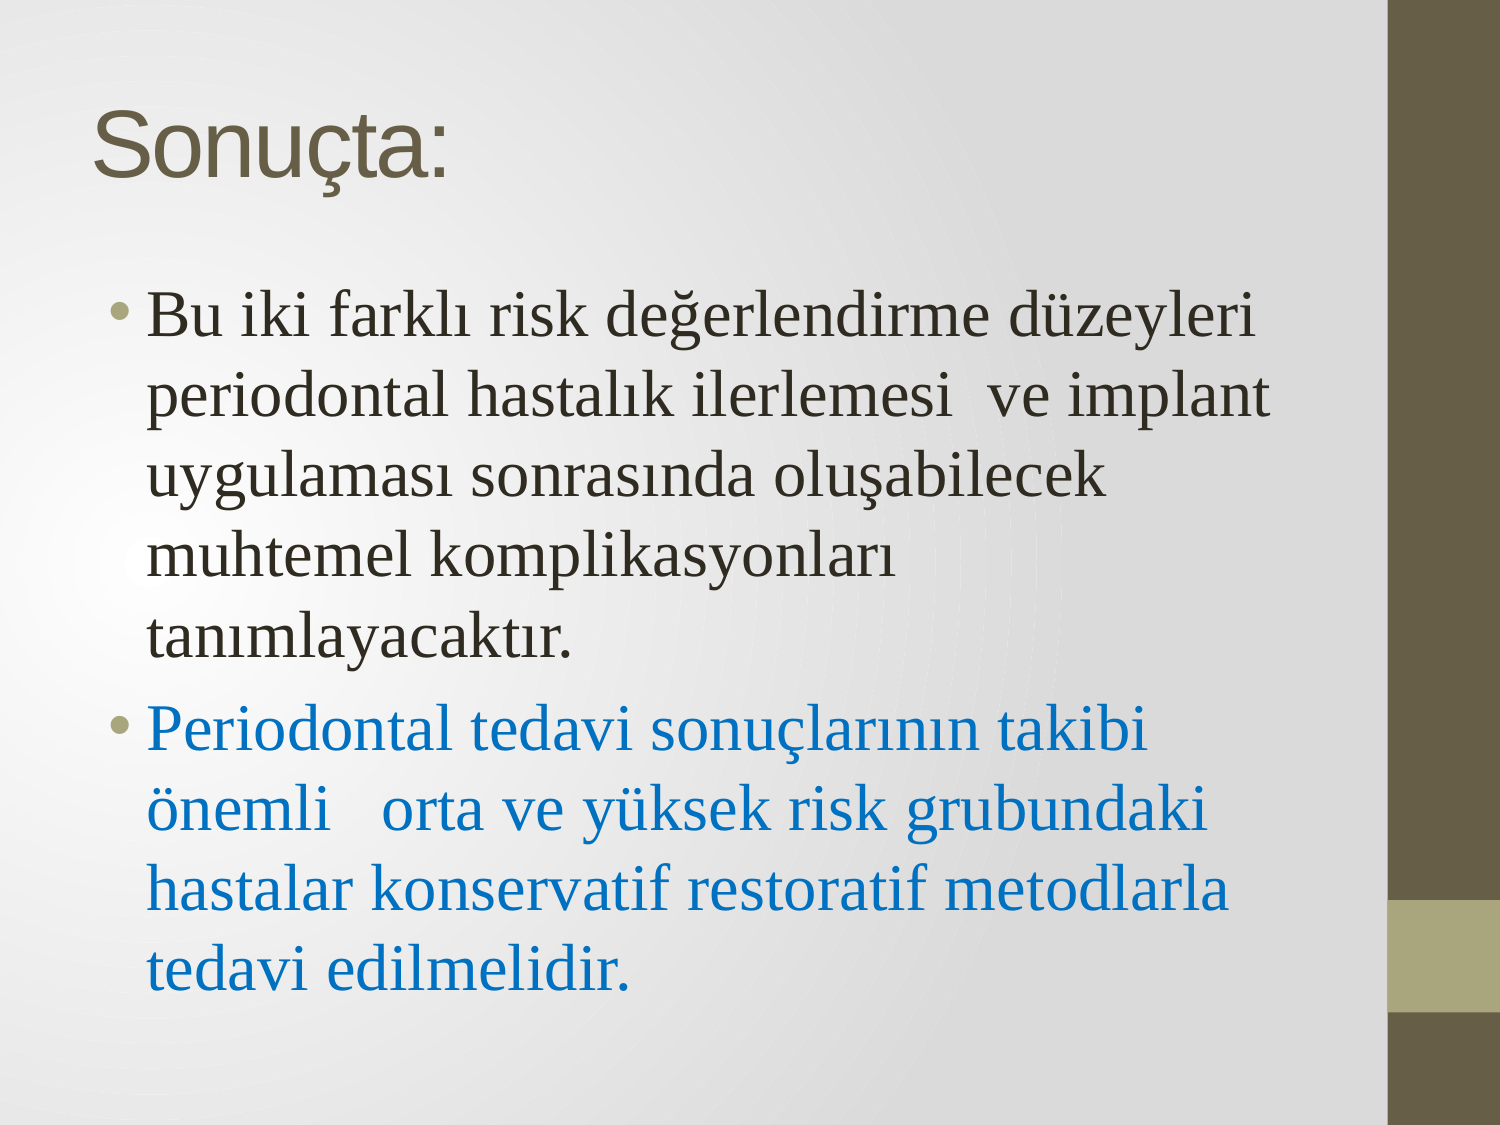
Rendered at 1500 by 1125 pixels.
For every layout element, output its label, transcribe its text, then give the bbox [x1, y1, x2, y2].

title Sonuçta: [75, 45, 1325, 233]
list Bu iki farklı risk değerlendirme düzeyleri periodontal hastalık ilerlemesi ve implant uygulaması sonrasında oluşabilecek muhtemel komplikasyonları tanımlayacaktır. Periodontal tedavi sonuçlarının takibi önemli orta ve yüksek risk grubundaki hastalar konservatif restoratif metodlarla tedavi edilmelidir. [75, 262, 1325, 1050]
